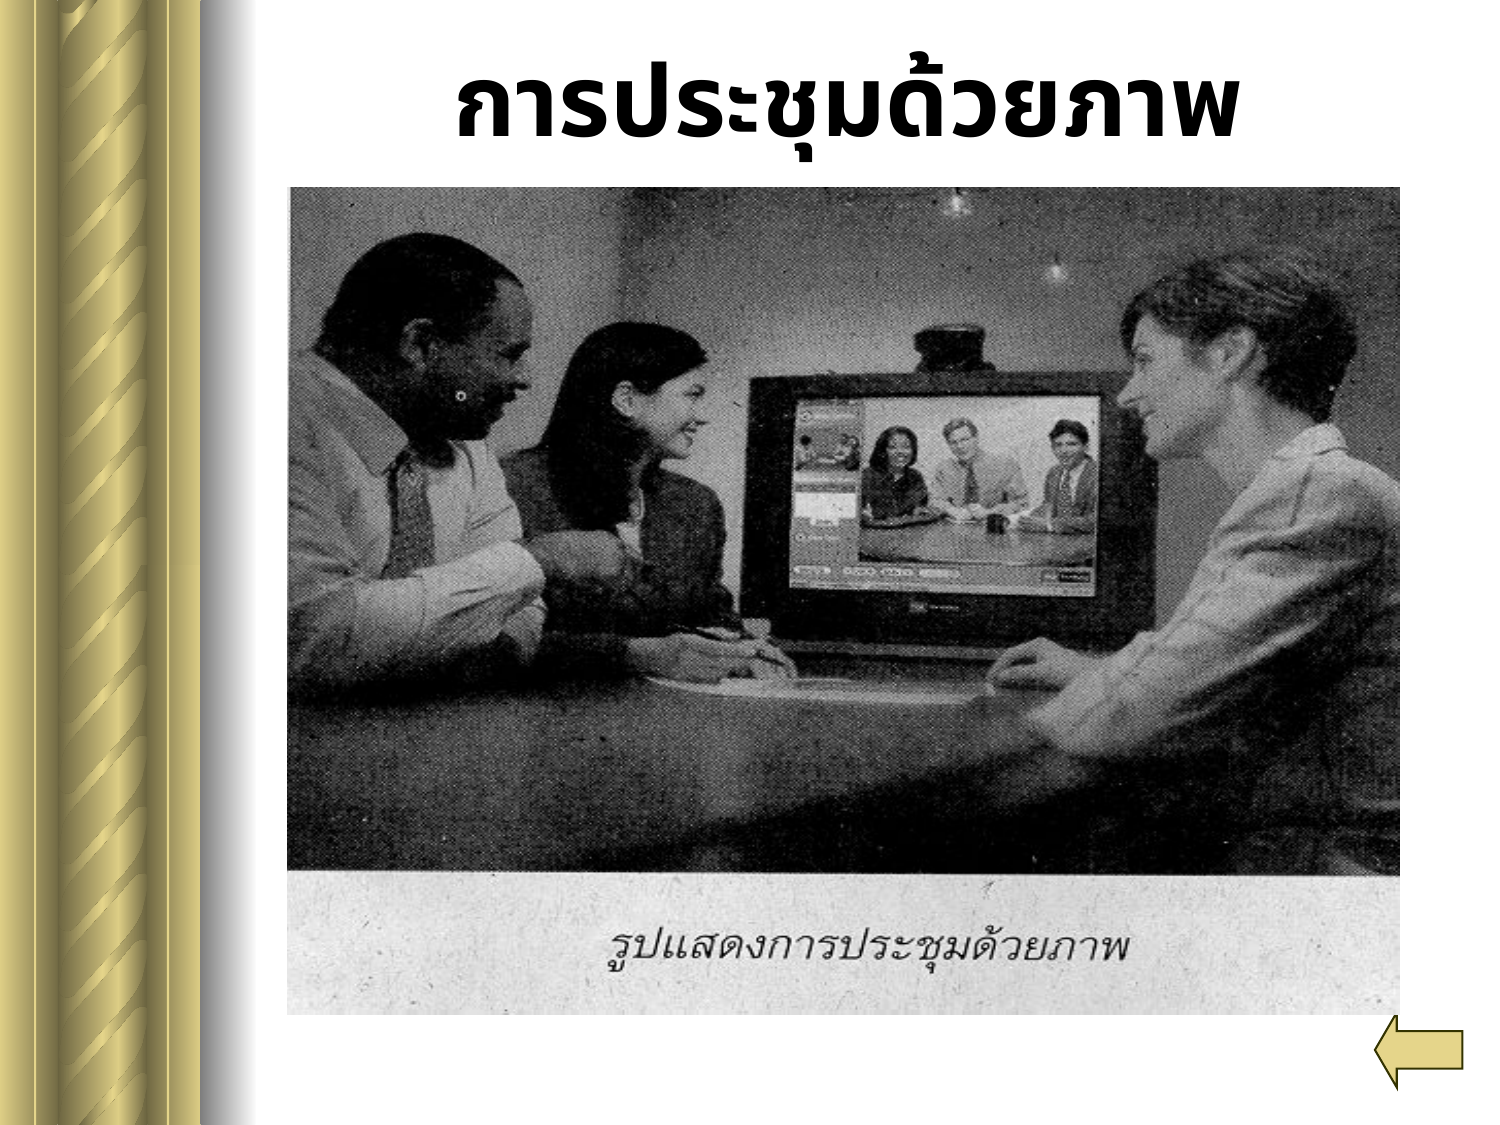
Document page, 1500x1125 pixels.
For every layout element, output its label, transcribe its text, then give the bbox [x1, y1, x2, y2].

text_box [1374, 1022, 1463, 1088]
picture [287, 187, 1401, 1016]
title การประชุมด้วยภาพ [237, 74, 1460, 238]
